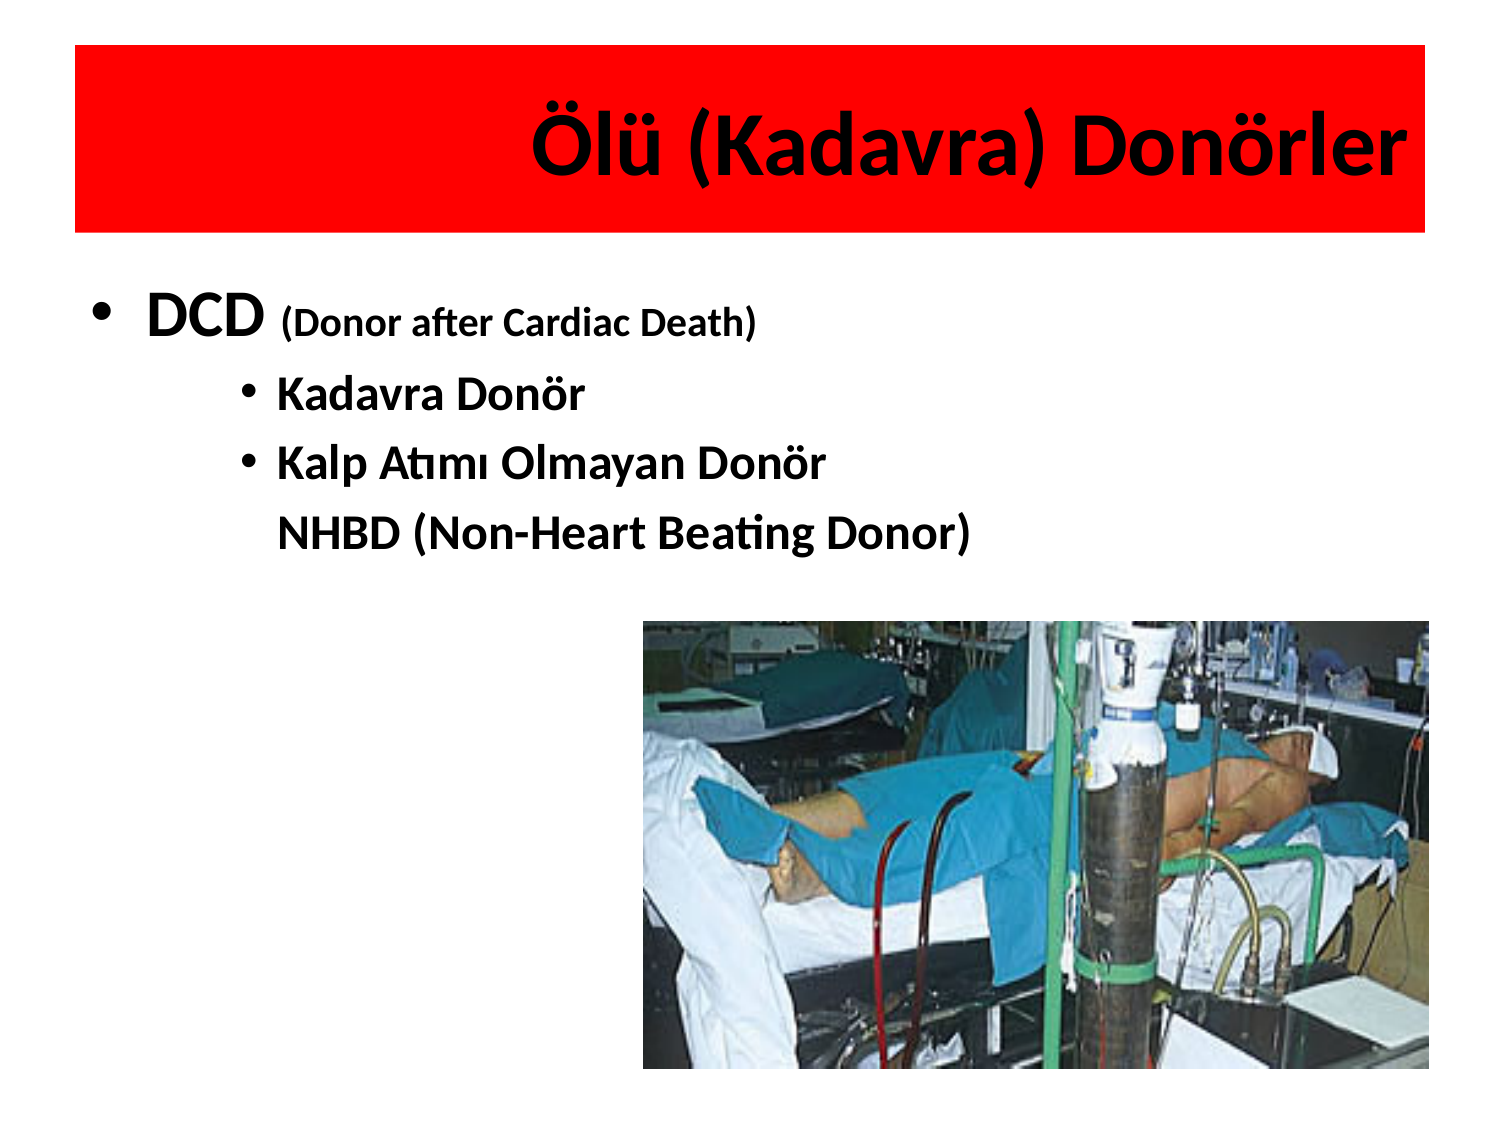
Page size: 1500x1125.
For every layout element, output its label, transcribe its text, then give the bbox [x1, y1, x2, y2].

picture [643, 621, 1429, 1069]
list DCD (Donor after Cardiac Death) Kadavra Donör Kalp Atımı Olmayan Donör NHBD (Non-Heart Beating Donor) [75, 262, 1425, 1005]
title Ölü (Kadavra) Donörler [75, 45, 1425, 233]
